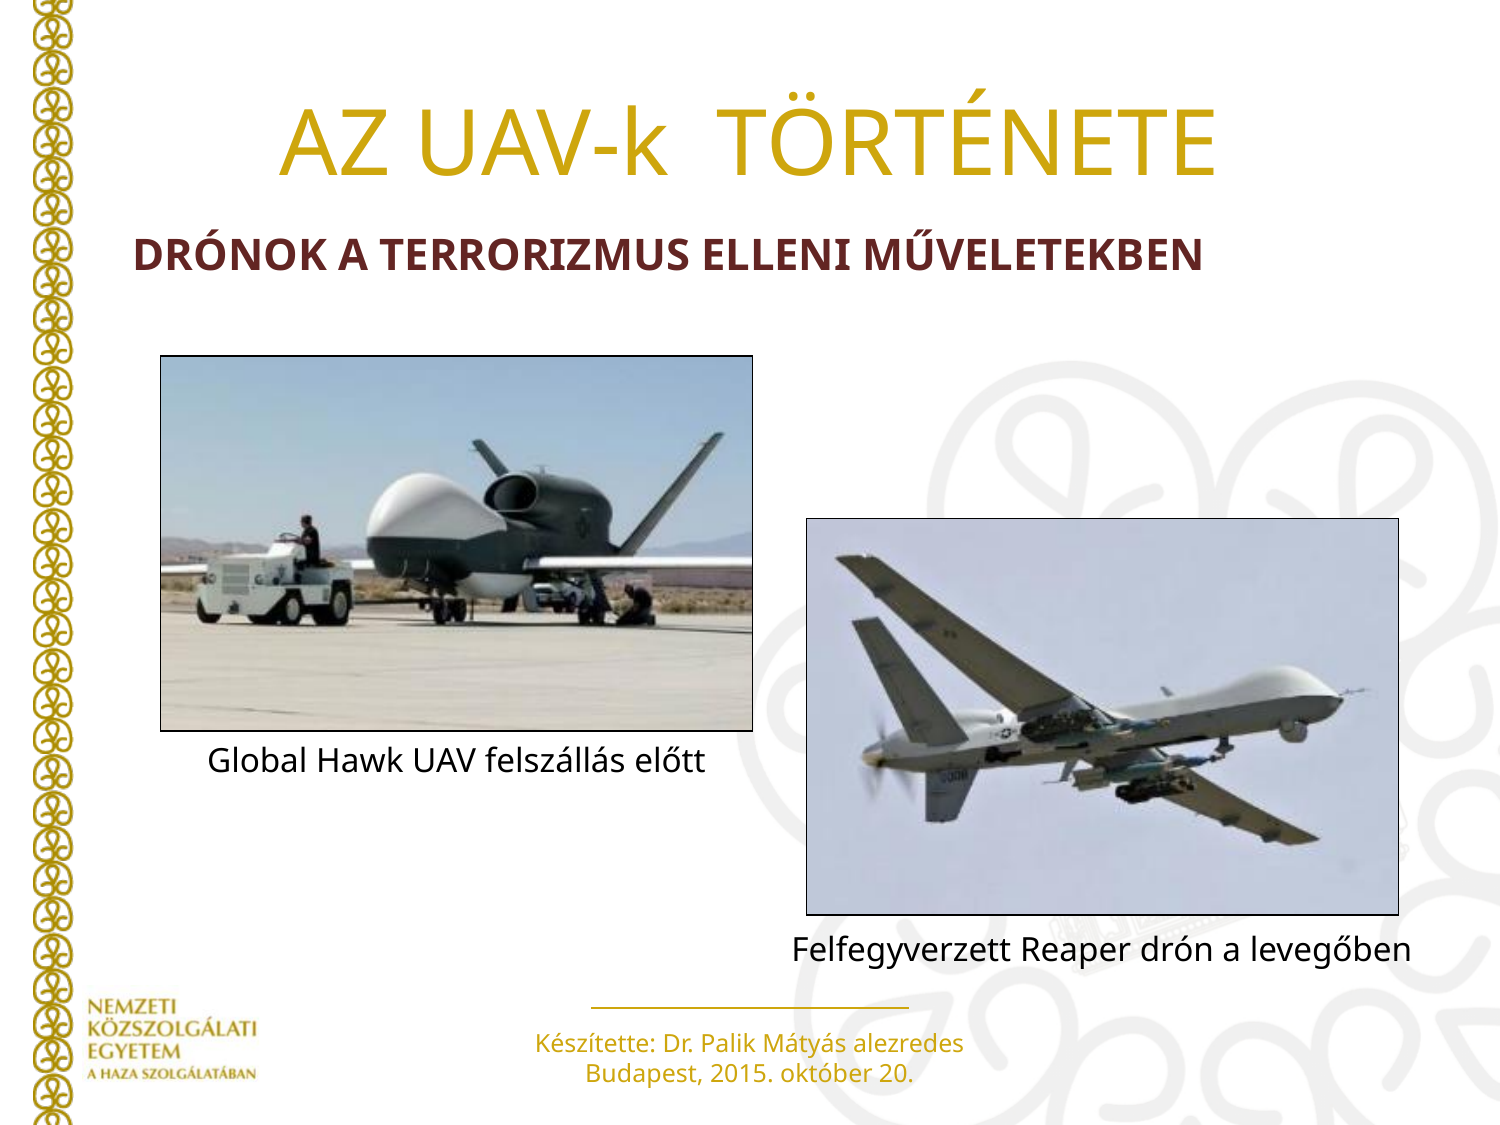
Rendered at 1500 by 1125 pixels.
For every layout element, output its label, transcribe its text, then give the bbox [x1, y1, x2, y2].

title AZ UAV-k TÖRTÉNETE [75, 45, 1425, 233]
text_box Global Hawk UAV felszállás előtt [106, 731, 801, 786]
list DRÓNOK A TERRORIZMUS ELLENI MŰVELETEKBEN [89, 219, 1354, 327]
picture [82, 985, 271, 1093]
picture [161, 349, 1500, 920]
picture [33, 0, 74, 1125]
picture [731, 975, 1500, 1125]
picture [731, 1066, 735, 1080]
text_box Felfegyverzett Reaper drón a levegőben [688, 920, 1500, 975]
